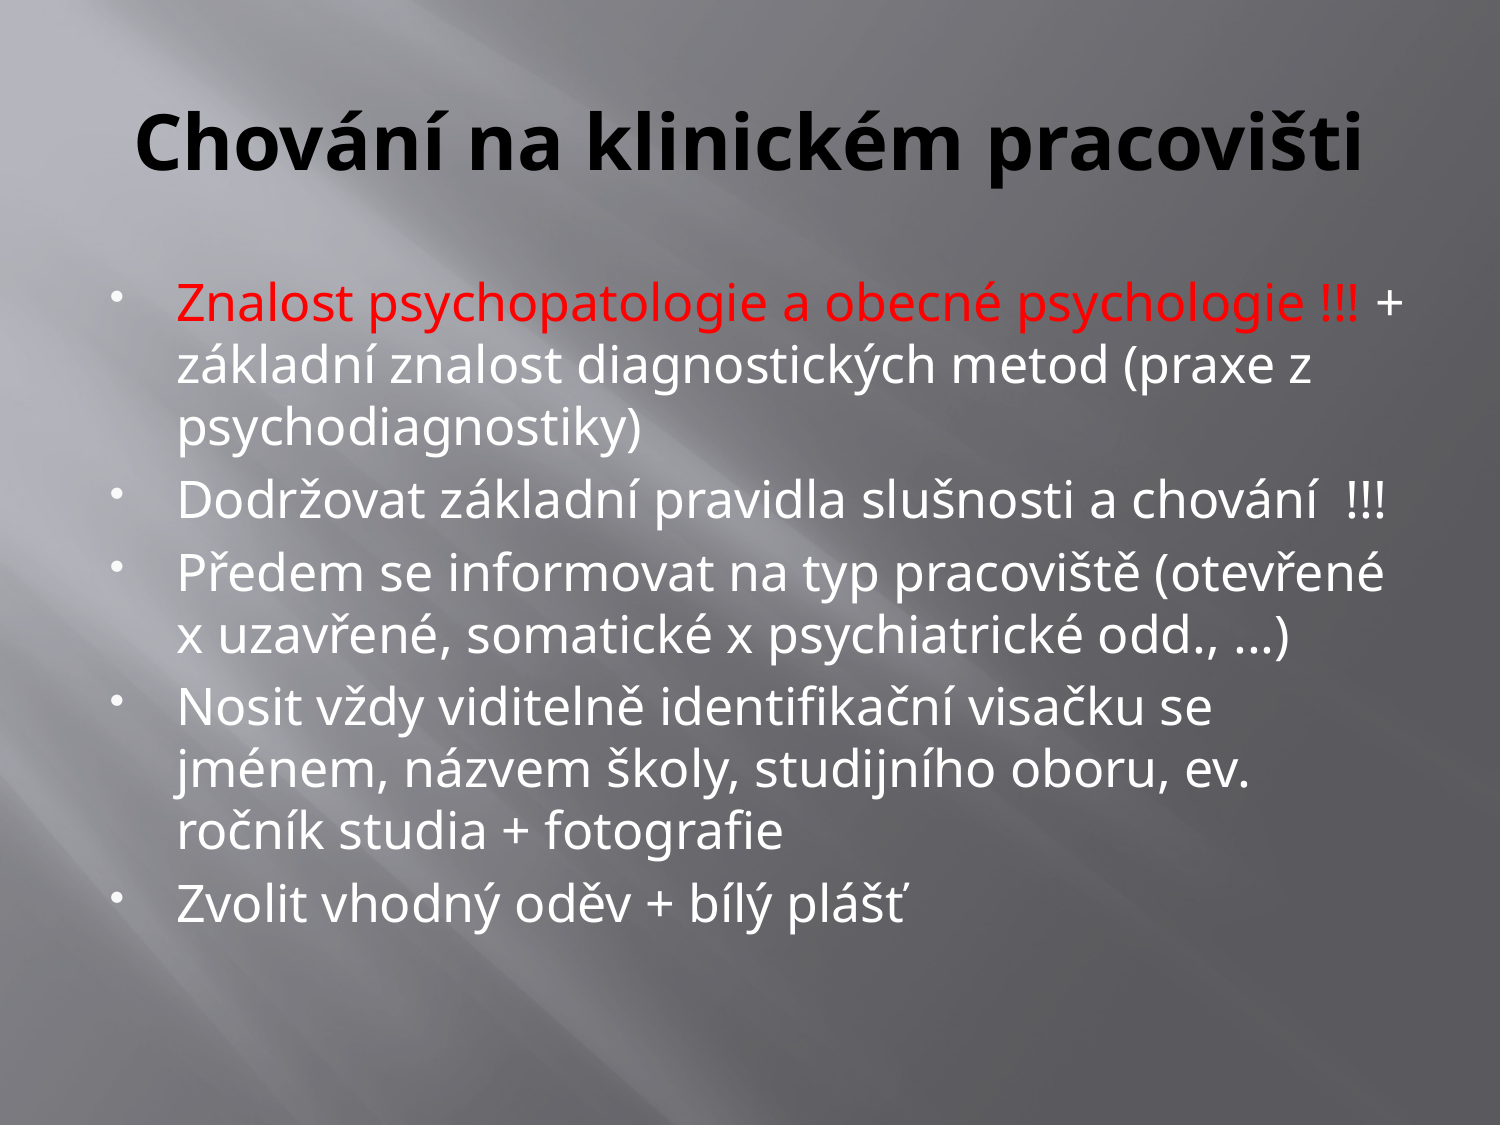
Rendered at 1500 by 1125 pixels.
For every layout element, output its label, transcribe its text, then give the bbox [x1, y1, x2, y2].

list Znalost psychopatologie a obecné psychologie !!! + základní znalost diagnostických metod (praxe z psychodiagnostiky) Dodržovat základní pravidla slušnosti a chování !!! Předem se informovat na typ pracoviště (otevřené x uzavřené, somatické x psychiatrické odd., ...) Nosit vždy viditelně identifikační visačku se jménem, názvem školy, studijního oboru, ev. ročník studia + fotografie Zvolit vhodný oděv + bílý plášť [75, 262, 1425, 1035]
title Chování na klinickém pracovišti [75, 45, 1425, 233]
